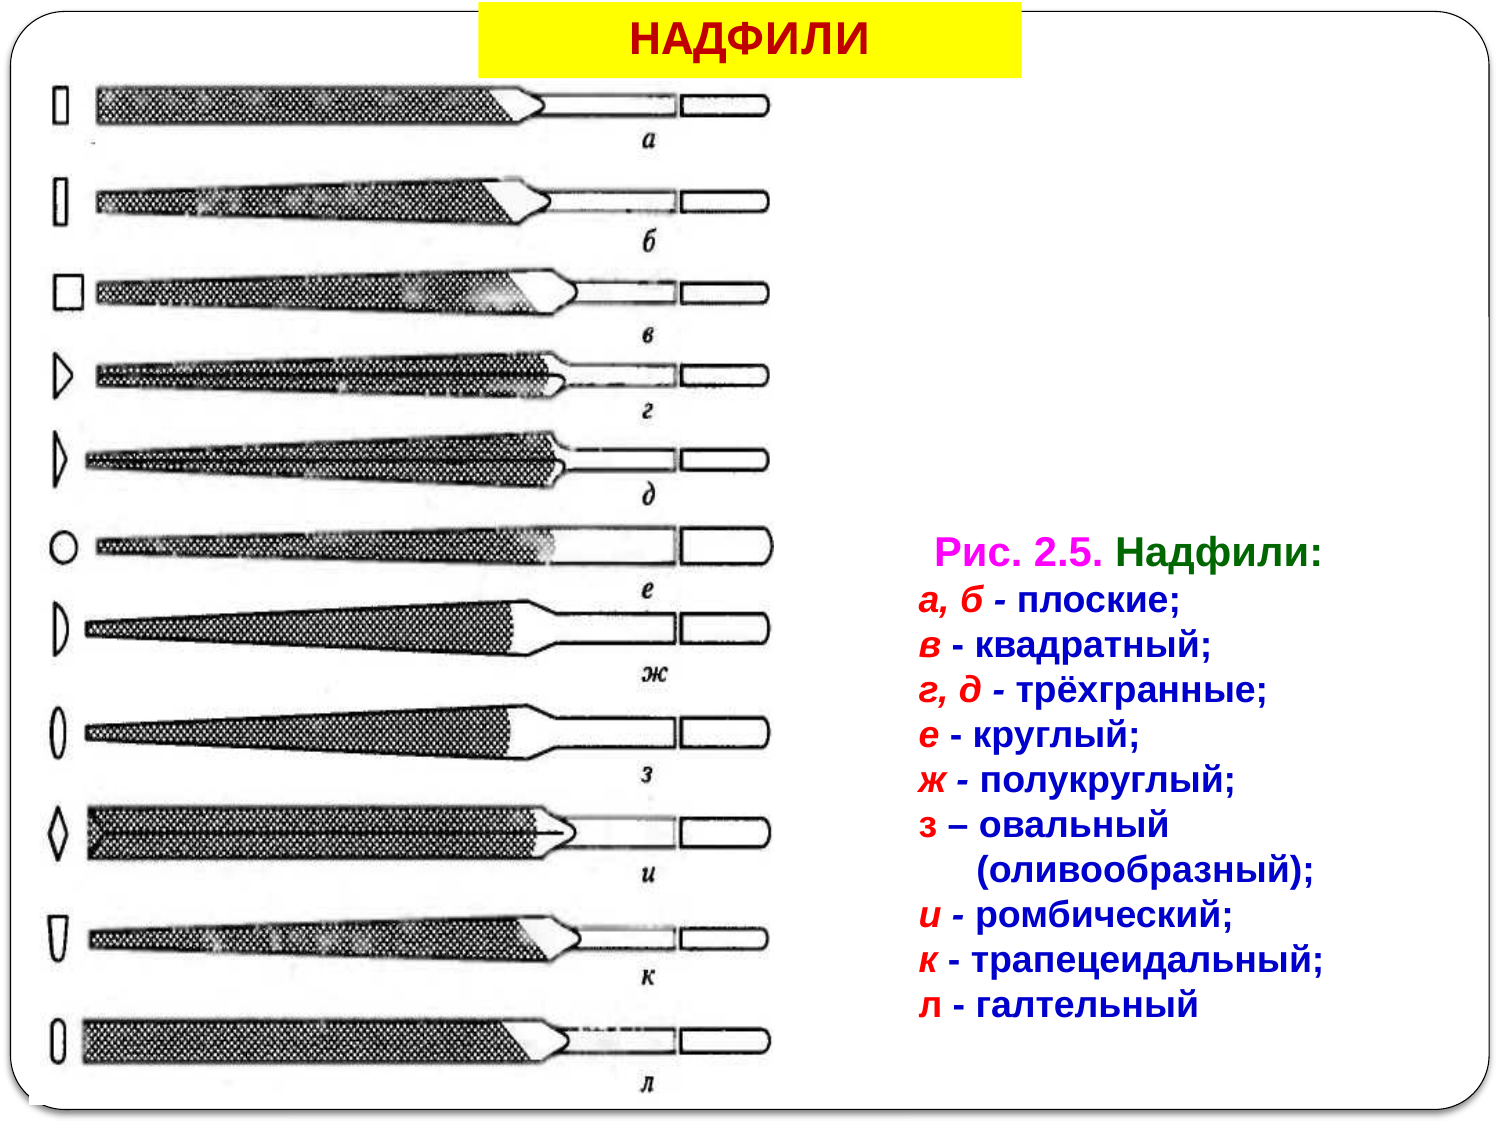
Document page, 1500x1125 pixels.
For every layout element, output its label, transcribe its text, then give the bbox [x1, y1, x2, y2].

title НАДФИЛИ [478, 2, 1022, 79]
text_box Рис. 2.5. Надфили: а, б - плоские; в - квадратный; г, д - трёхгранные; е - круглый; ж - полукруглый; з – овальный (оливообразный); и - ромбический; к - трапецеидальный; л - галтельный [903, 517, 1366, 1033]
picture [29, 81, 774, 1106]
